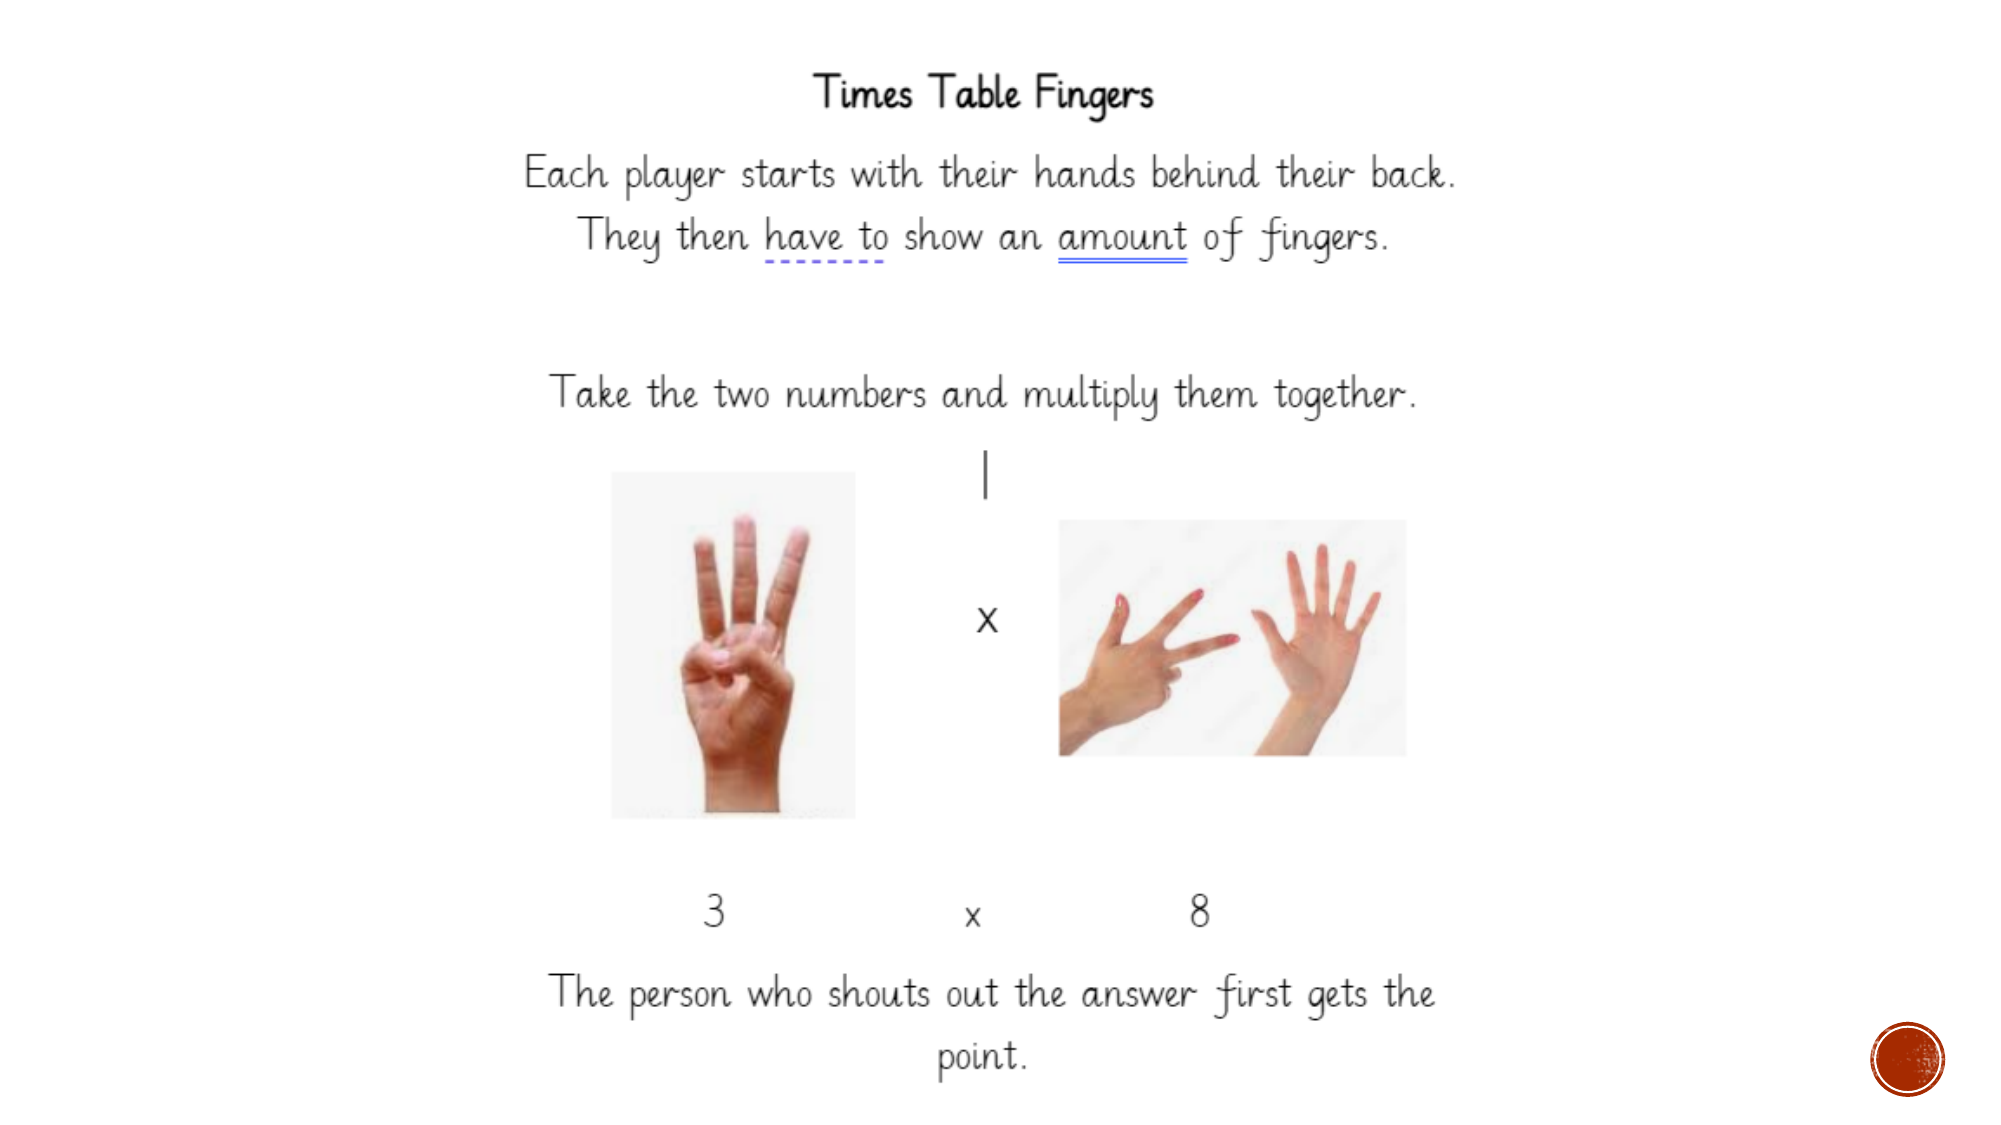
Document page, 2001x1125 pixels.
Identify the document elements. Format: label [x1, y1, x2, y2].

list [505, 32, 1478, 1094]
